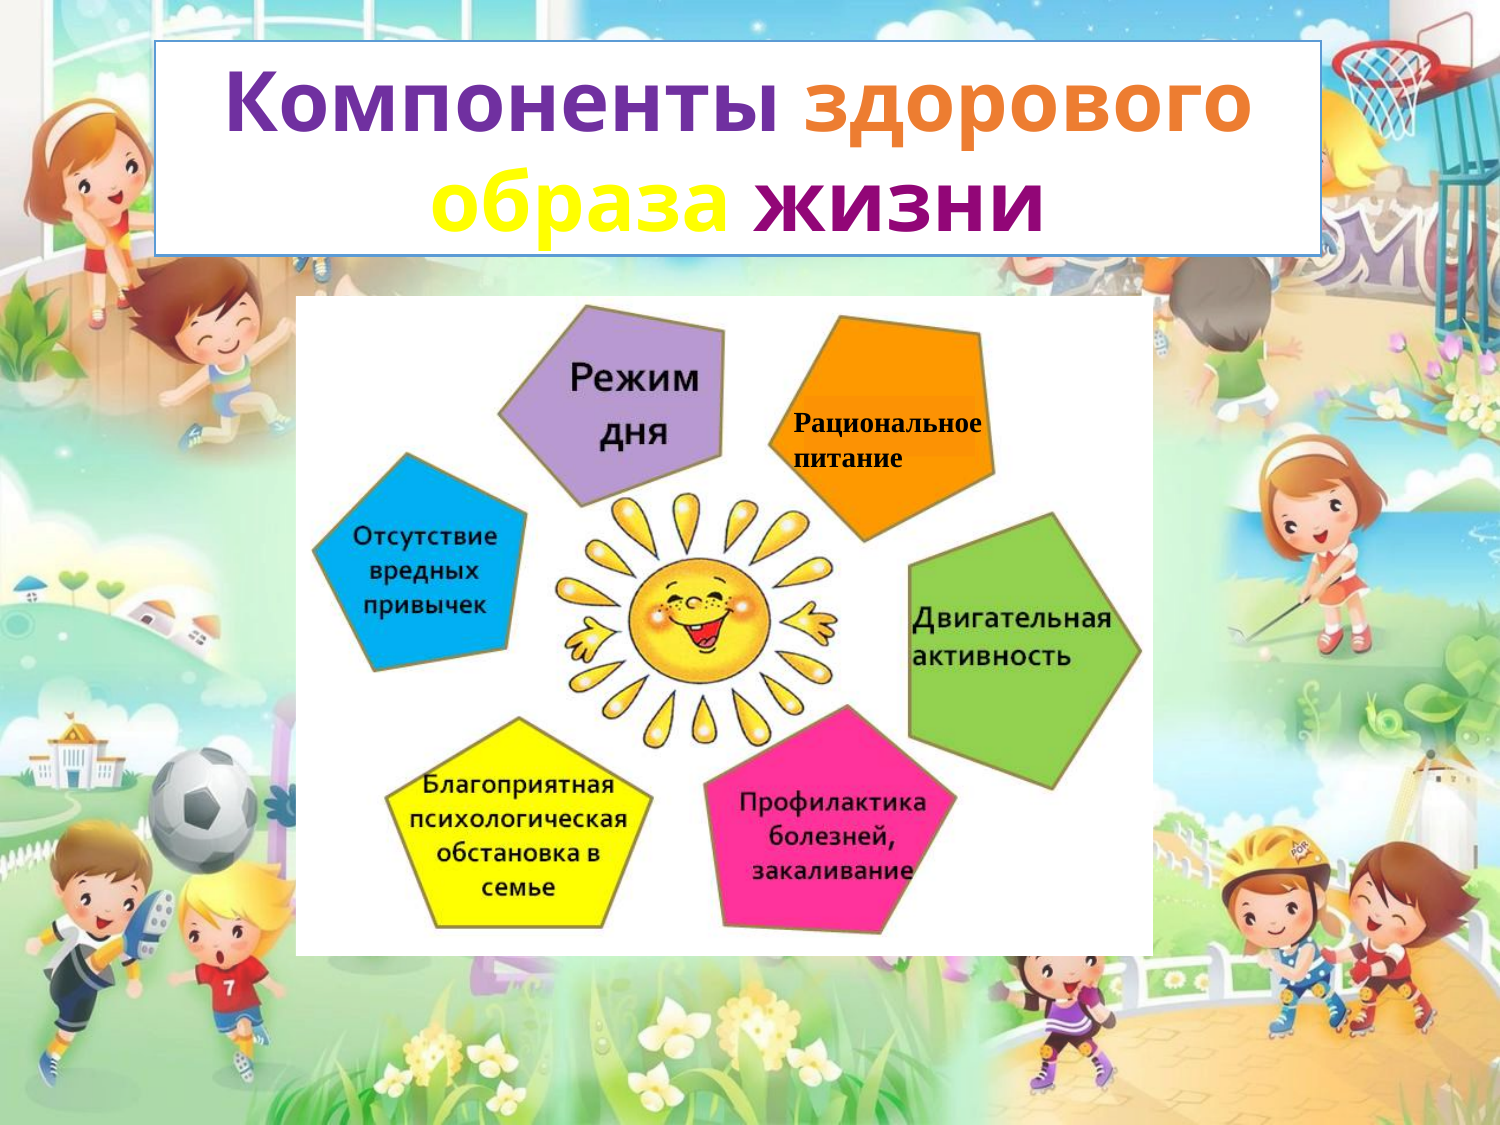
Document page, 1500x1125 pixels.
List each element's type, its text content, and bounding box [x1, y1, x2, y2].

text_box Гимнастика после дневного сна [0, 0, 1500, 1125]
picture [295, 296, 1153, 956]
text_box Компоненты здорового образа жизни [154, 40, 1322, 257]
